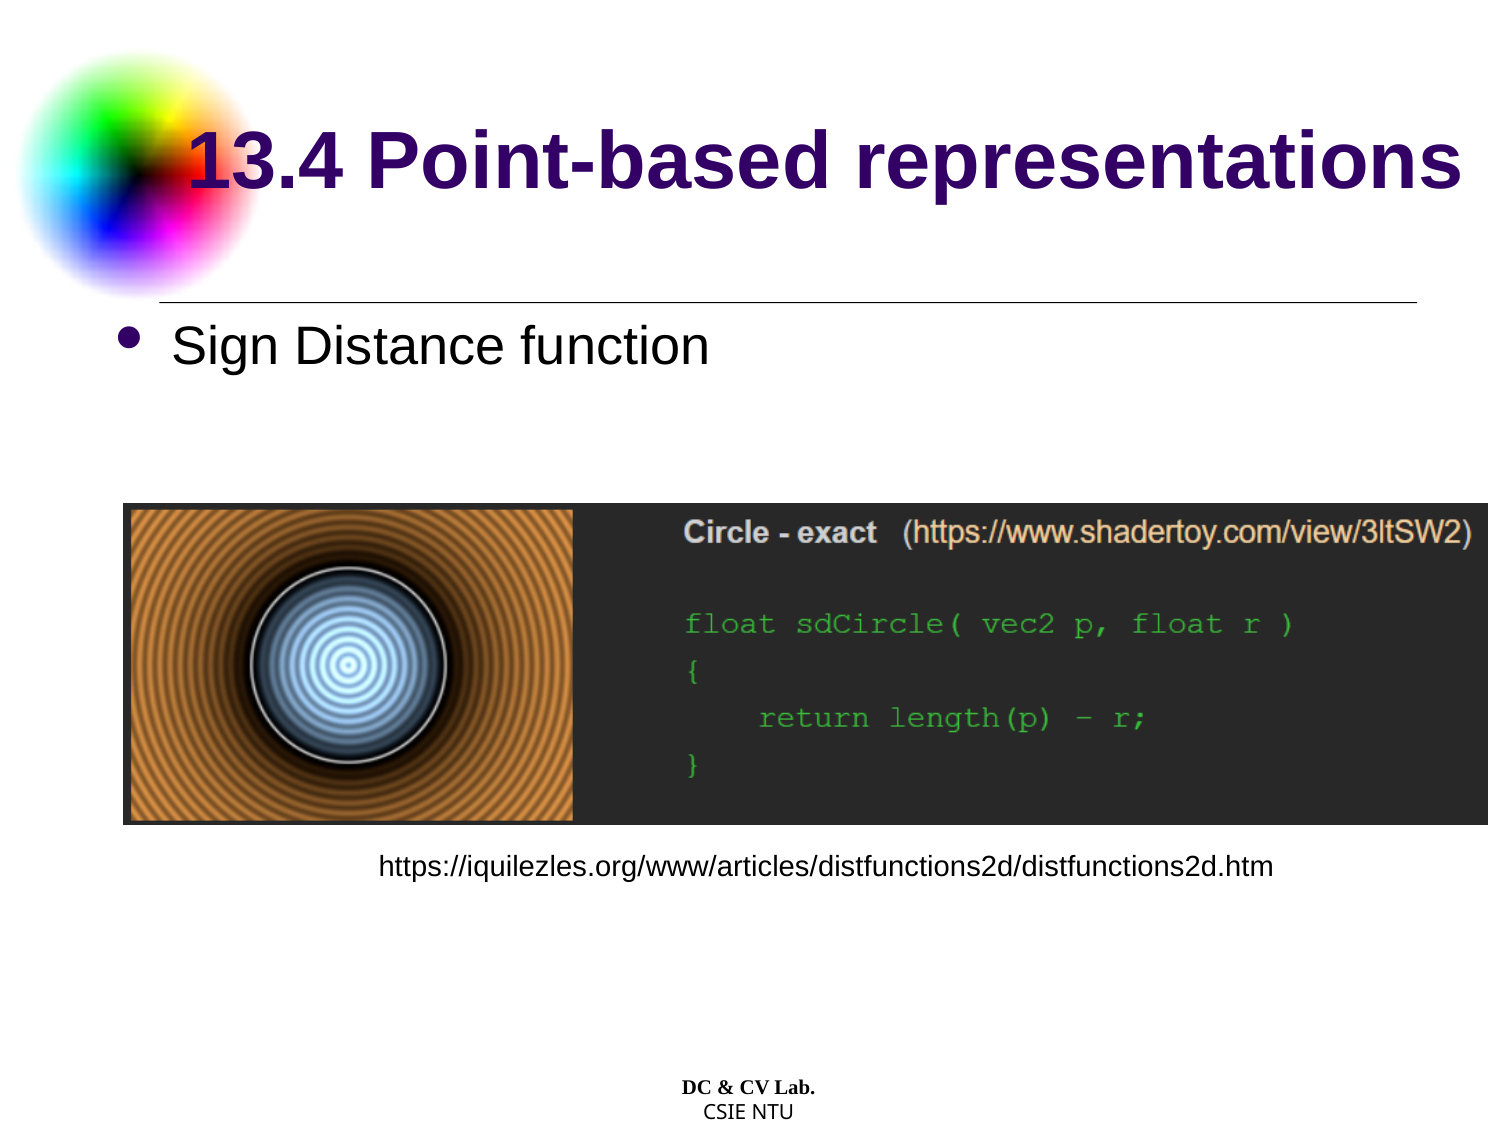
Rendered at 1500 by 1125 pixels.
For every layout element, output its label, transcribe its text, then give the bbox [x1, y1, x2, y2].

footer DC & CV Lab. CSIE NTU [510, 1066, 987, 1125]
title 13.4 Point-based representations [171, 0, 1500, 213]
picture [0, 42, 272, 318]
text_box Sign Distance function [100, 302, 1305, 1027]
text_box https://iquilezles.org/www/articles/distfunctions2d/distfunctions2d.htm [123, 839, 1500, 890]
picture [123, 503, 1488, 825]
